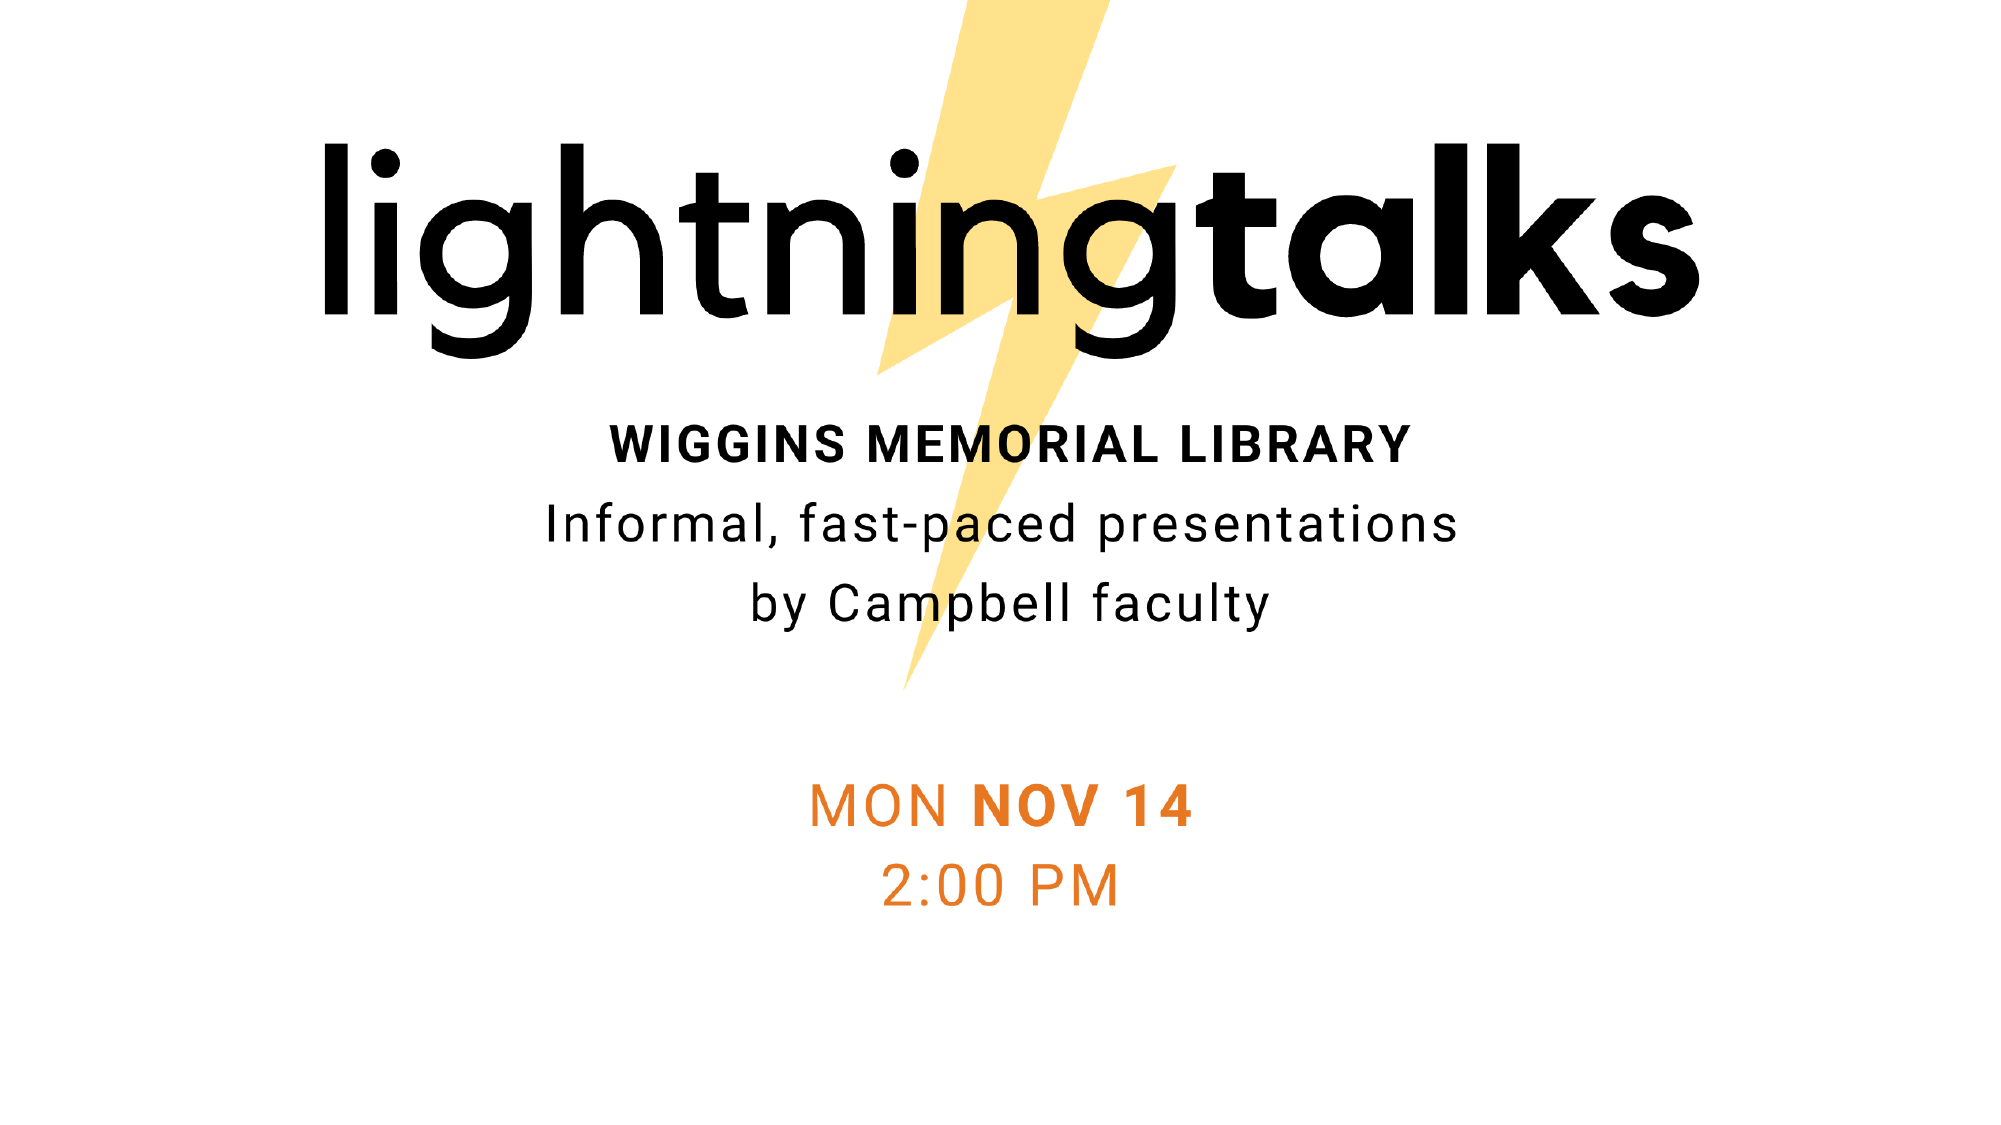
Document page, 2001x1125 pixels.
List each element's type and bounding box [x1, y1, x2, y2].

picture [211, 0, 1789, 1125]
